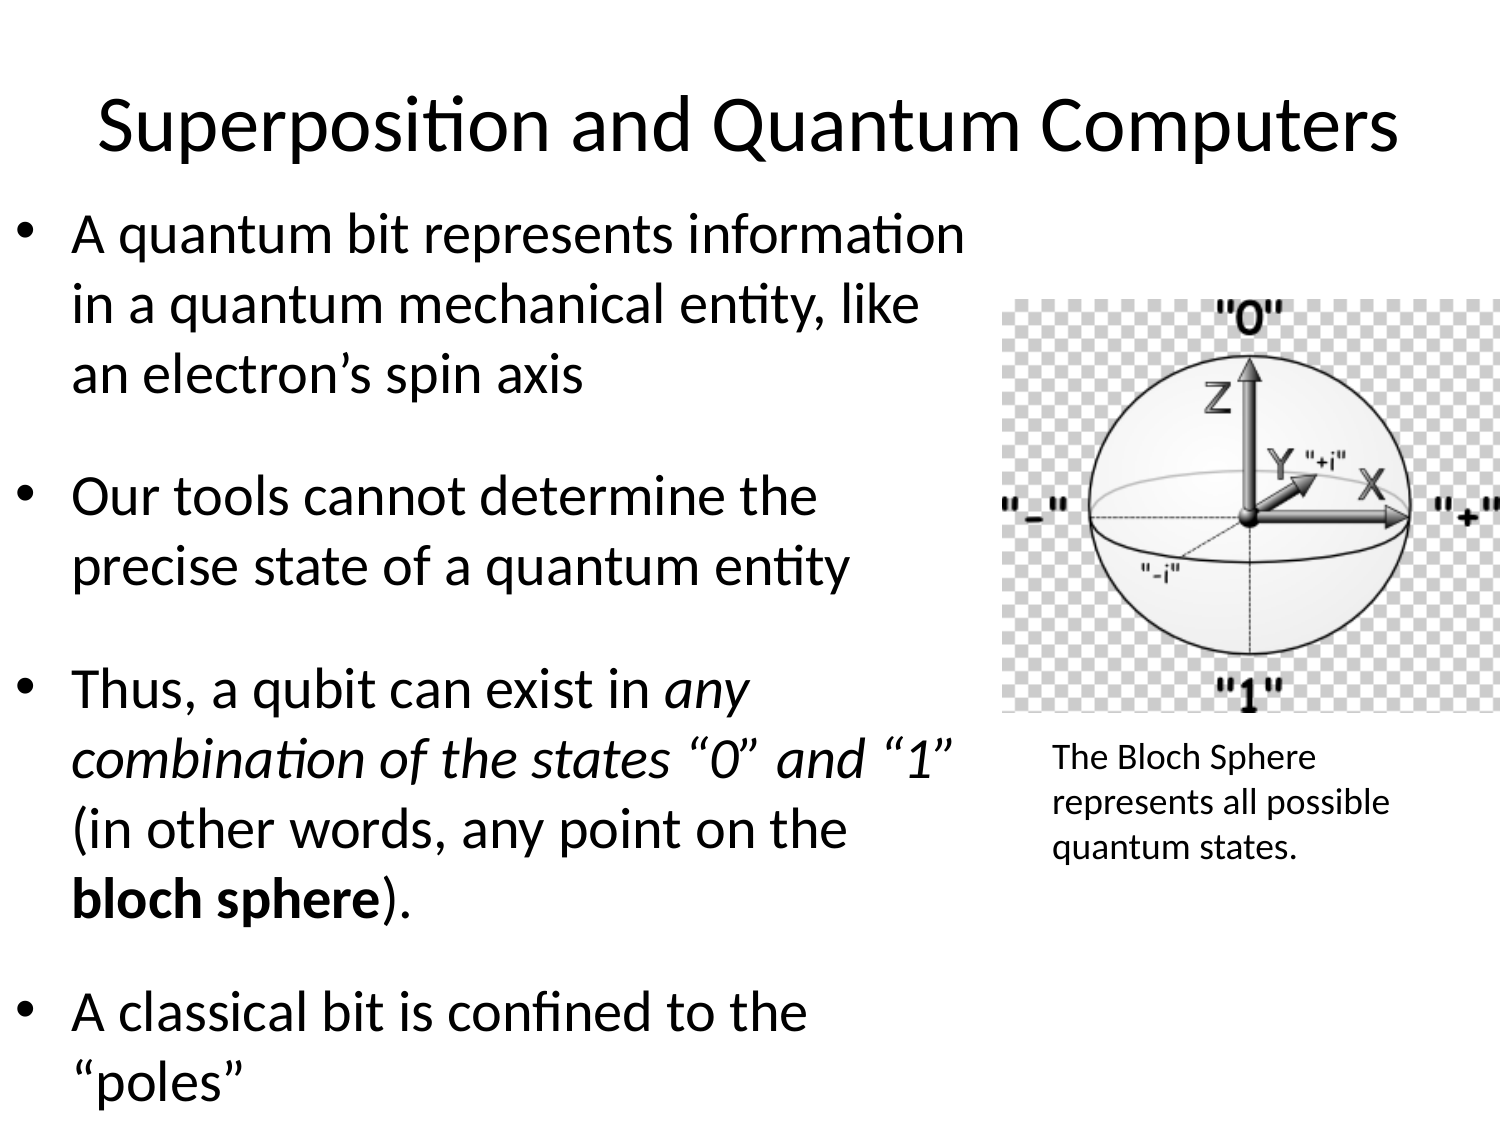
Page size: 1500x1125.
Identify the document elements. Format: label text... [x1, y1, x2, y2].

list A quantum bit represents information in a quantum mechanical entity, like an electron’s spin axis Our tools cannot determine the precise state of a quantum entity Thus, a qubit can exist in any combination of the states “0” and “1” (in other words, any point on the bloch sphere). A classical bit is confined to the “poles” [0, 187, 988, 1088]
text_box The Bloch Sphere represents all possible quantum states. [1037, 724, 1475, 875]
title Superposition and Quantum Computers [50, 24, 1450, 213]
picture [1002, 299, 1500, 713]
